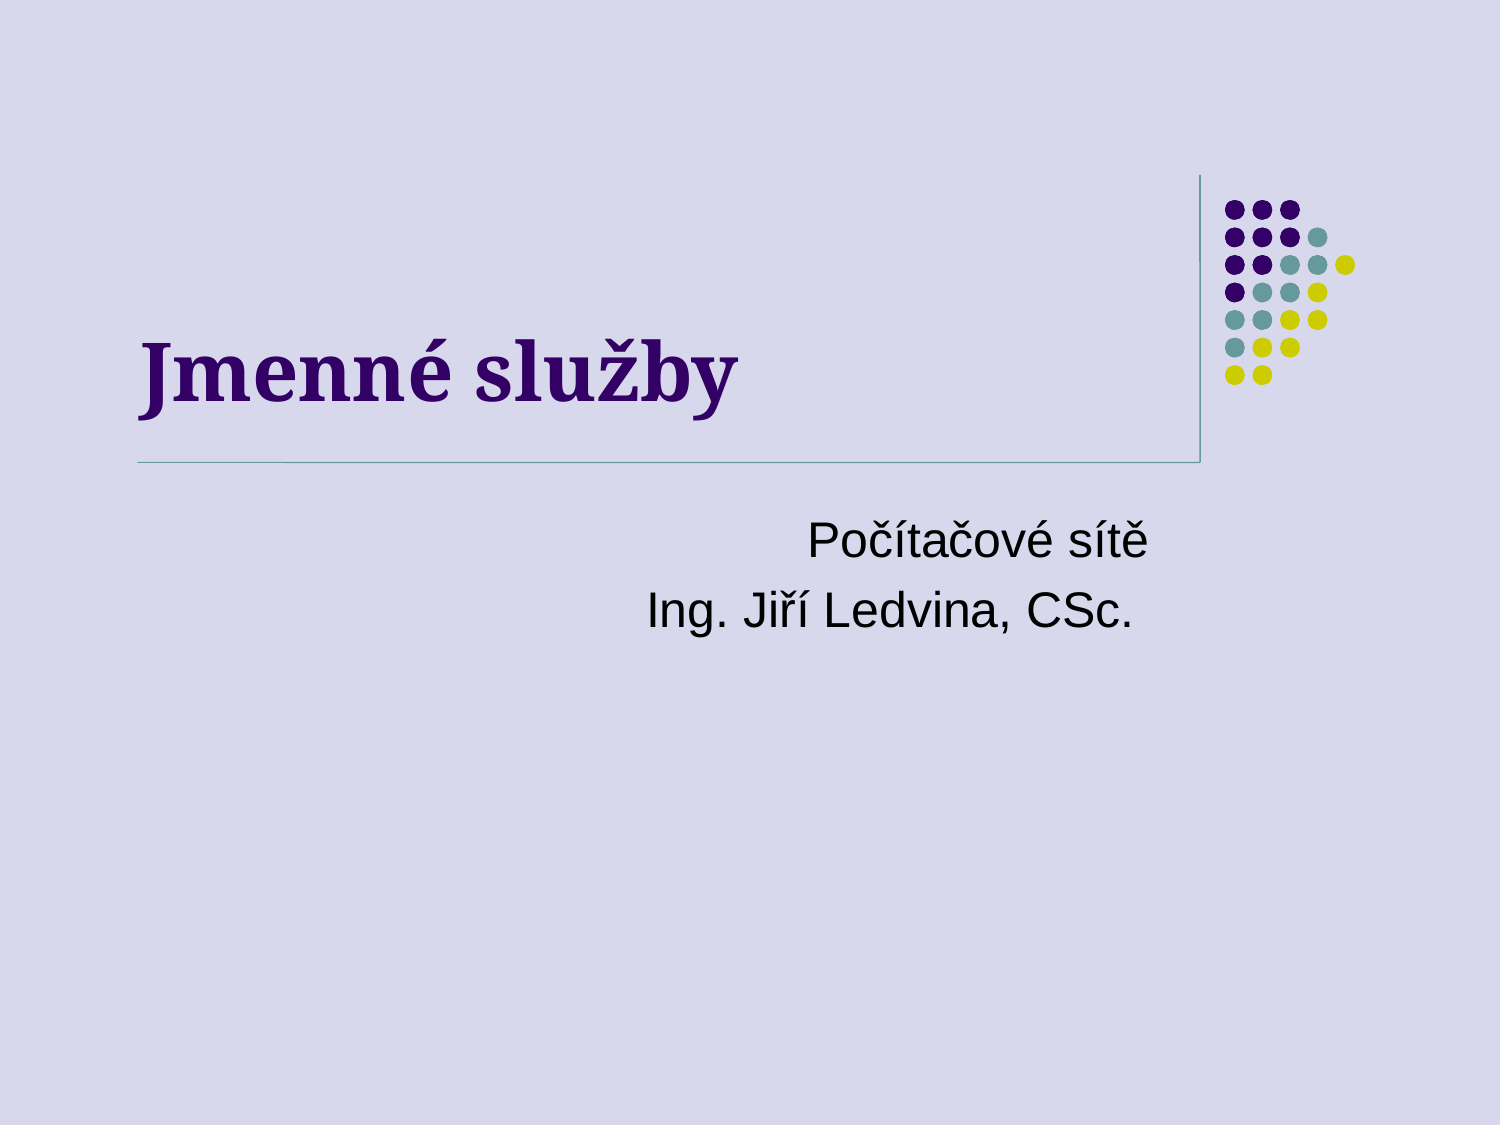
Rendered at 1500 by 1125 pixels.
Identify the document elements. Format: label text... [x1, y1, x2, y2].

subtitle Počítačové sítě Ing. Jiří Ledvina, CSc. [139, 500, 1165, 888]
title Jmenné služby [125, 75, 1061, 425]
